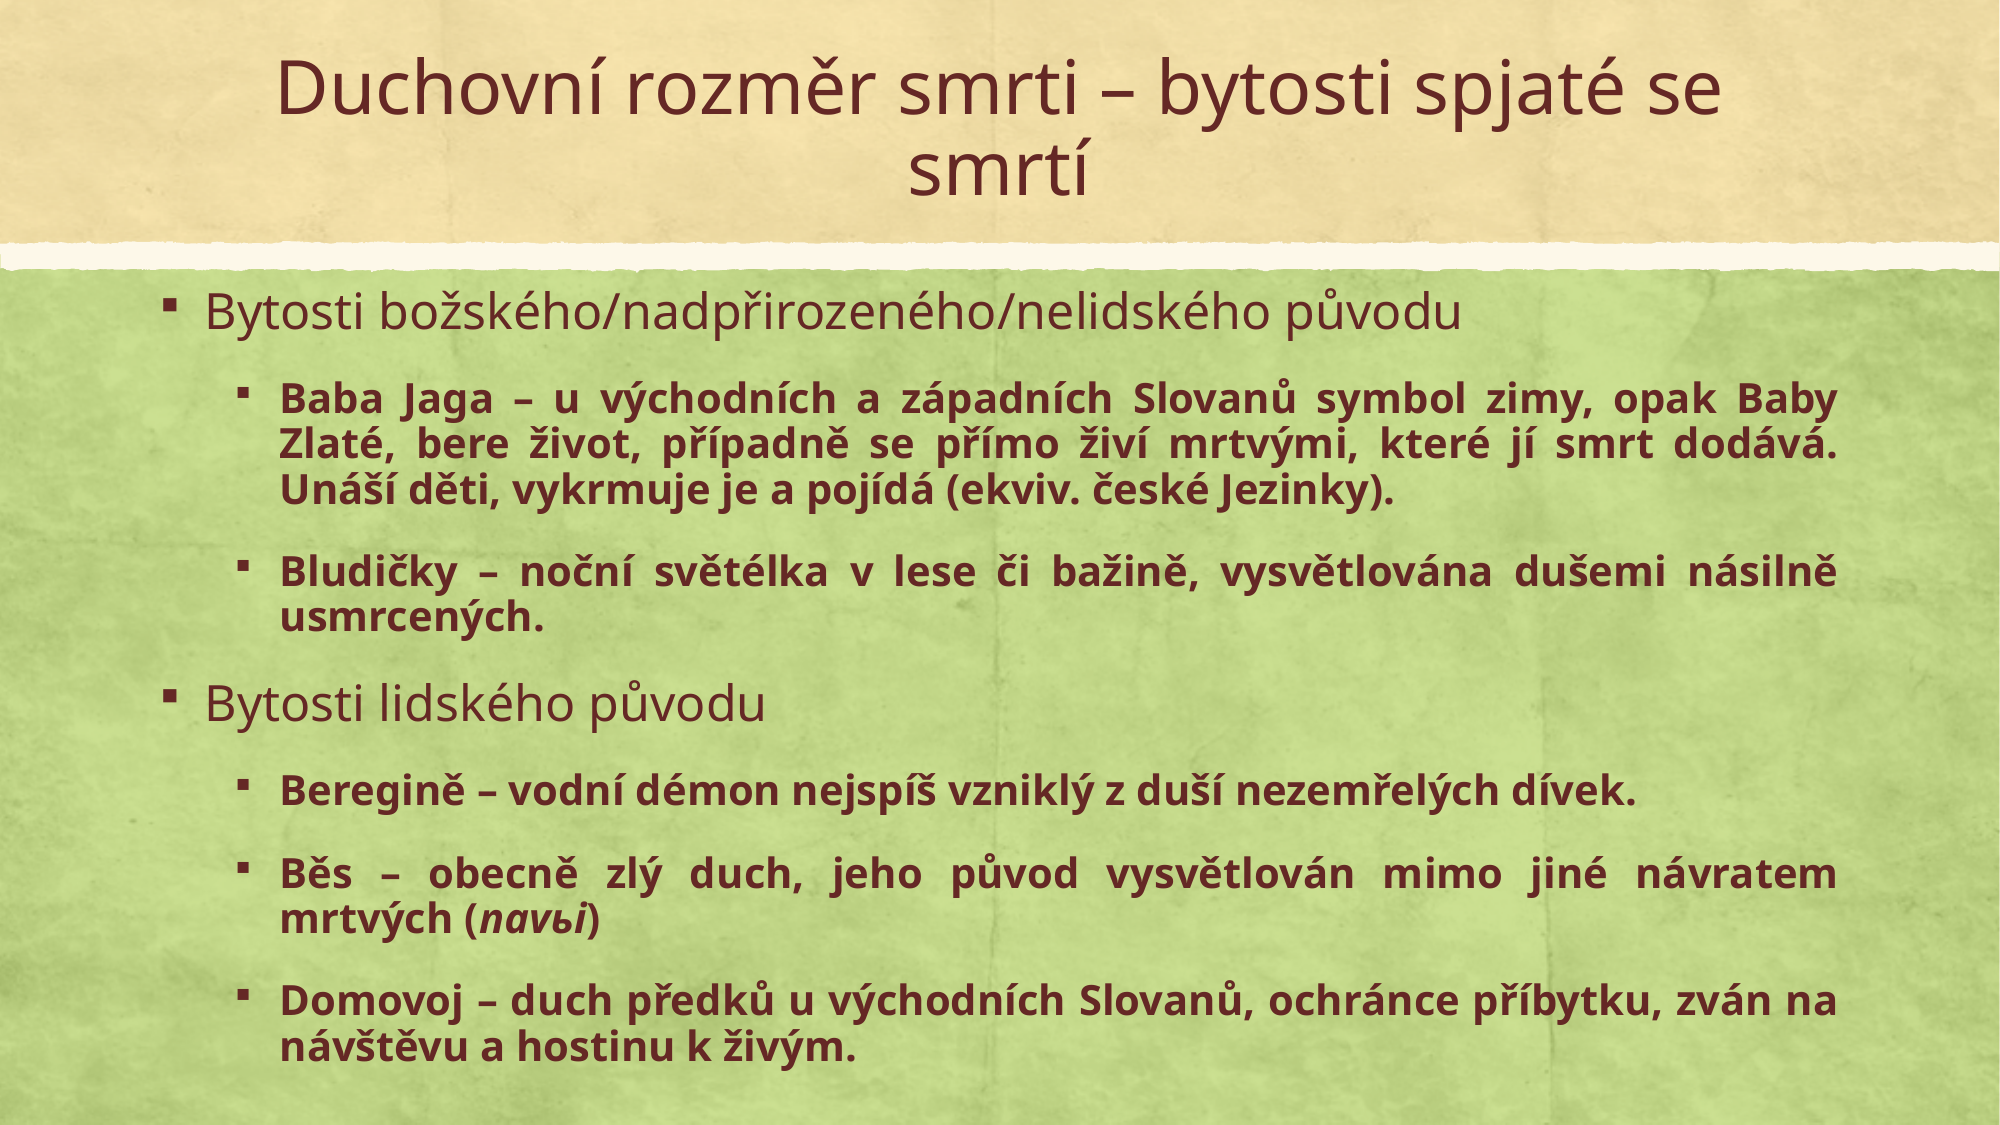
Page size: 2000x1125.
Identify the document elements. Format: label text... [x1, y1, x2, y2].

title Duchovní rozměr smrti – bytosti spjaté se smrtí [249, 31, 1750, 219]
list Bytosti božského/nadpřirozeného/nelidského původu Baba Jaga – u východních a západních Slovanů symbol zimy, opak Baby Zlaté, bere život, případně se přímo živí mrtvými, které jí smrt dodává. Unáší děti, vykrmuje je a pojídá (ekviv. české Jezinky). Bludičky – noční světélka v lese či bažině, vysvětlována dušemi násilně usmrcených. Bytosti lidského původu Beregině – vodní démon nejspíš vzniklý z duší nezemřelých dívek. Běs – obecně zlý duch, jeho původ vysvětlován mimo jiné návratem mrtvých (navьi) Domovoj – duch předků u východních Slovanů, ochránce příbytku, zván na návštěvu a hostinu k živým. [144, 278, 1855, 1094]
